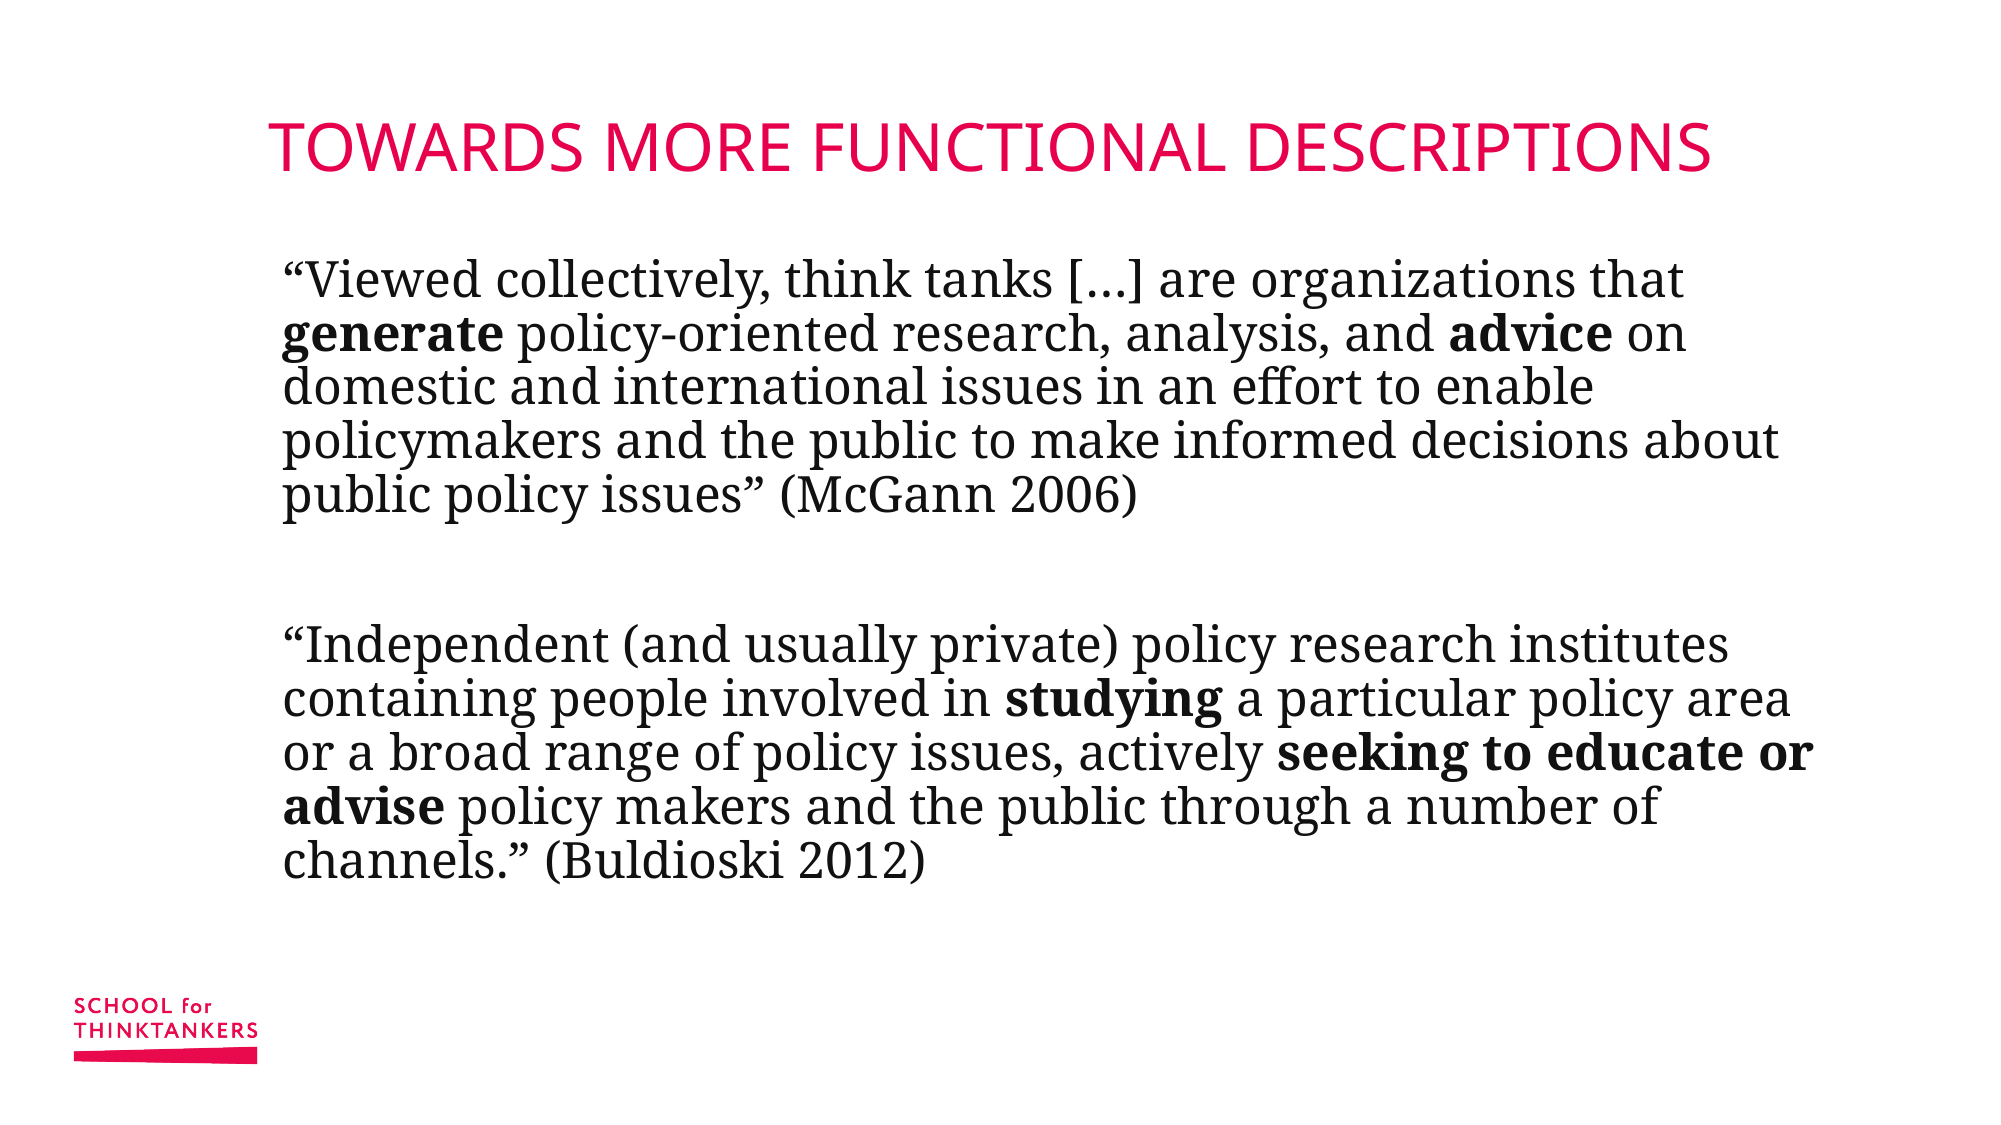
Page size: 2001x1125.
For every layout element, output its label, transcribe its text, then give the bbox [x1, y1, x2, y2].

picture [65, 982, 265, 1075]
list “Viewed collectively, think tanks […] are organizations that generate policy-oriented research, analysis, and advice on domestic and international issues in an effort to enable policymakers and the public to make informed decisions about public policy issues” (McGann 2006) “Independent (and usually private) policy research institutes containing people involved in studying a particular policy area or a broad range of policy issues, actively seeking to educate or advise policy makers and the public through a number of channels.” (Buldioski 2012) [267, 246, 1864, 948]
title TOWARDS MORE FUNCTIONAL DESCRIPTIONS [268, 113, 1864, 214]
